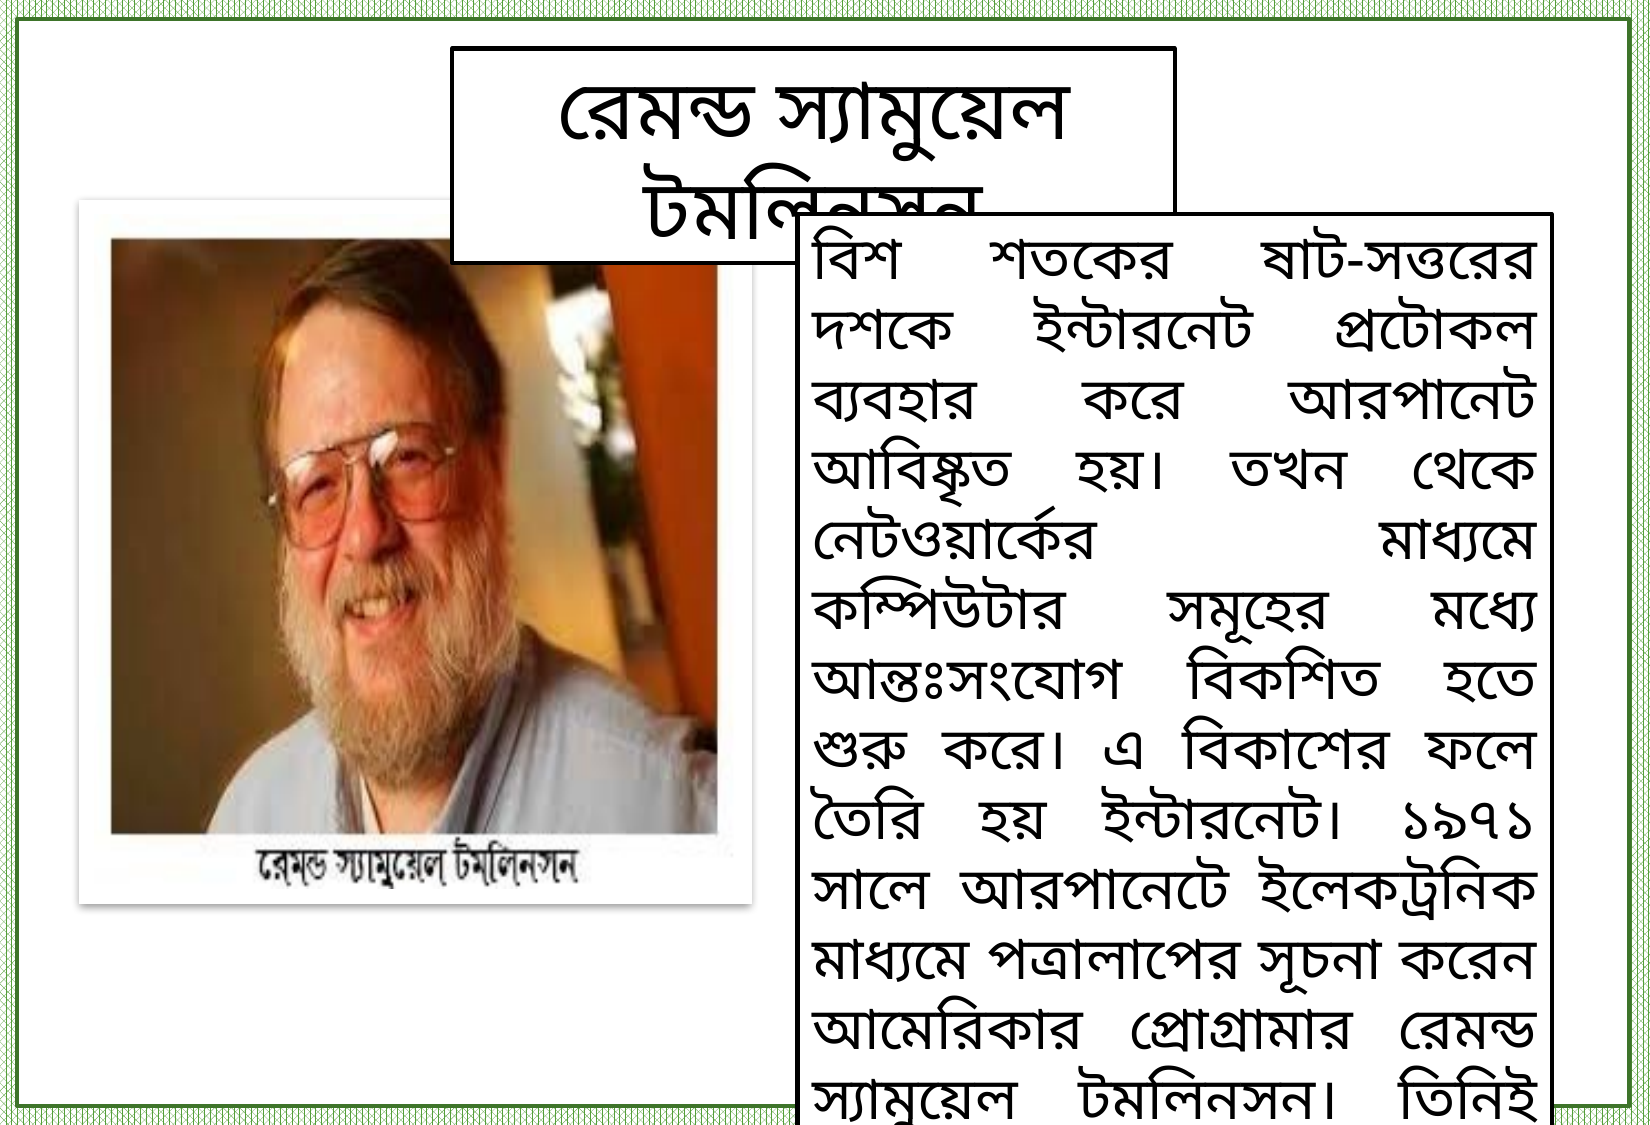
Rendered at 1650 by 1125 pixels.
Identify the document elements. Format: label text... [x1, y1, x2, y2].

text_box রেমন্ড স্যামুয়েল টমলিনসন [450, 46, 1177, 265]
picture [93, 213, 738, 890]
text_box বিশ শতকের ষাট-সত্তরের দশকে ইন্টারনেট প্রটোকল ব্যবহার করে আরপানেট আবিষ্কৃত হয়। তখন থেকে নেটওয়ার্কের মাধ্যমে কম্পিউটার সমূহের মধ্যে আন্তঃসংযোগ বিকশিত হতে শুরু করে। এ বিকাশের ফলে তৈরি হয় ইন্টারনেট। ১৯৭১ সালে আরপানেটে ইলেকট্রনিক মাধ্যমে পত্রালাপের সূচনা করেন আমেরিকার প্রোগ্রামার রেমন্ড স্যামুয়েল টমলিনসন। তিনিই প্রথম ই-মেইল পদ্ধতি চালু করেন। [795, 212, 1554, 1125]
